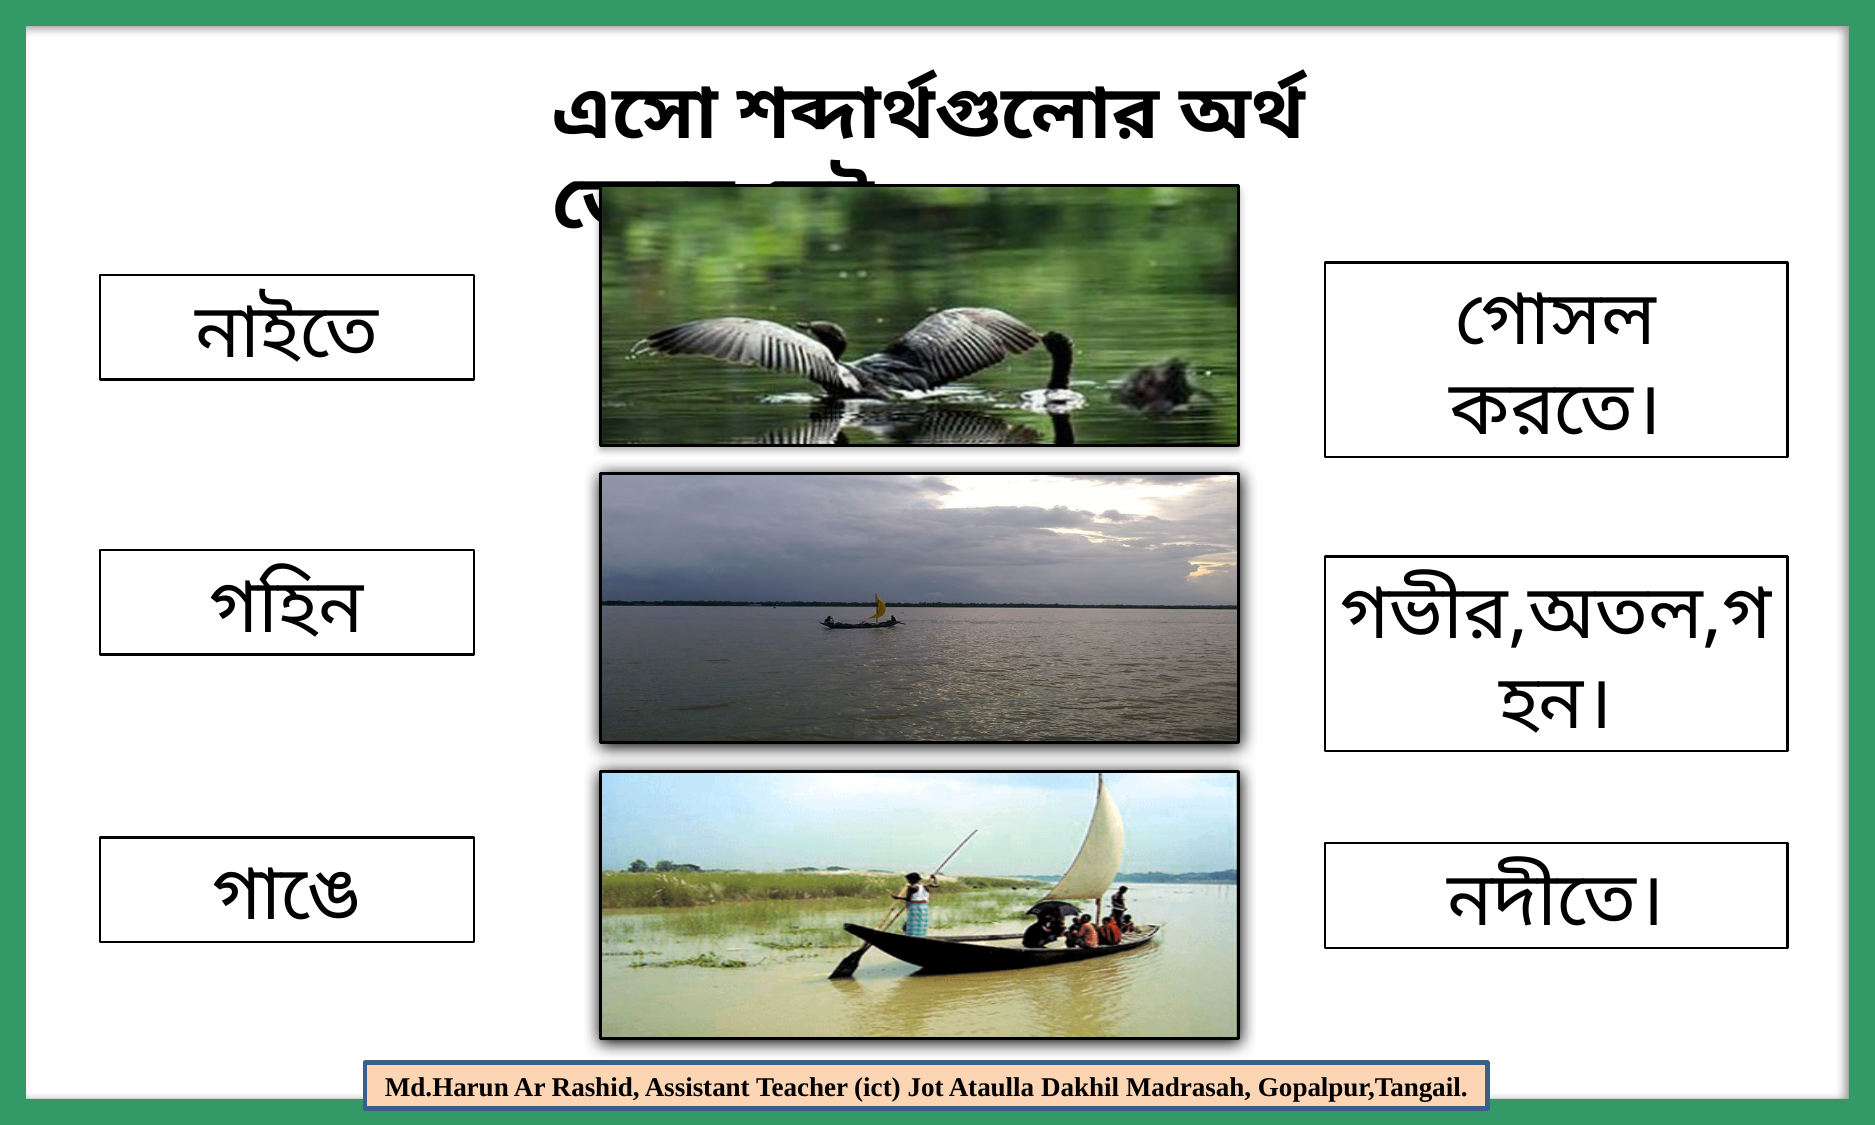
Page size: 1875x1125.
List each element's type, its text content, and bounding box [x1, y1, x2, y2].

text_box নাইতে [99, 274, 474, 380]
picture [601, 186, 1238, 445]
text_box গভীর,অতল,গহন। [1324, 556, 1788, 752]
text_box এসো শব্দার্থগুলোর অর্থ জেনে নেই [537, 56, 1453, 252]
picture [601, 474, 1238, 742]
text_box নদীতে। [1324, 843, 1788, 948]
text_box গোসল করতে। [1324, 262, 1788, 458]
text_box গাঙে [99, 837, 474, 943]
text_box গহিন [99, 549, 474, 655]
picture [601, 772, 1238, 1038]
